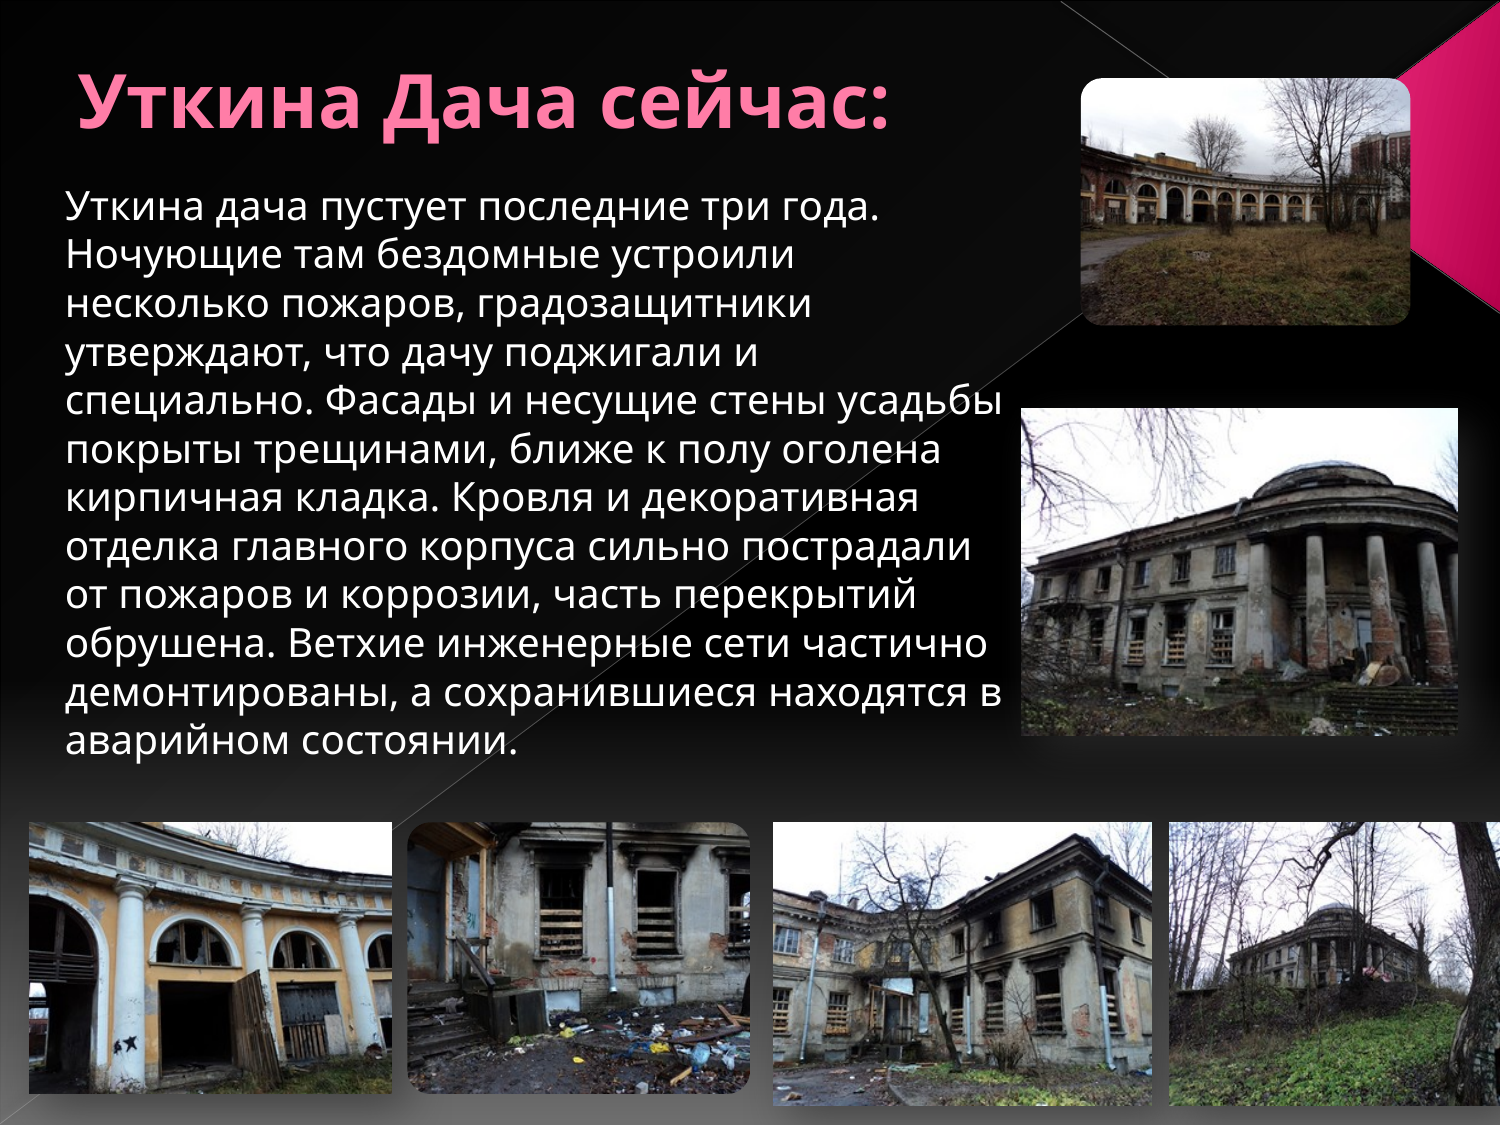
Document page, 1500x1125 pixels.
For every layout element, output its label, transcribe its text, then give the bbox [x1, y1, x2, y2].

picture [1080, 77, 1411, 326]
picture [1168, 822, 1500, 1107]
title Уткина Дача сейчас: [62, 0, 1250, 197]
picture [1021, 408, 1458, 737]
list Уткина дача пустует последние три года. Ночующие там бездомные устроили несколько пожаров, градозащитники утверждают, что дачу поджигали и специально. Фасады и несущие стены усадьбы покрыты трещинами, ближе к полу оголена кирпичная кладка. Кровля и декоративная отделка главного корпуса сильно пострадали от пожаров и коррозии, часть перекрытий обрушена. Ветхие инженерные сети частично демонтированы, а сохранившиеся находятся в аварийном состоянии. [41, 172, 1022, 811]
picture [407, 822, 751, 1095]
picture [29, 822, 392, 1095]
picture [773, 822, 1152, 1107]
